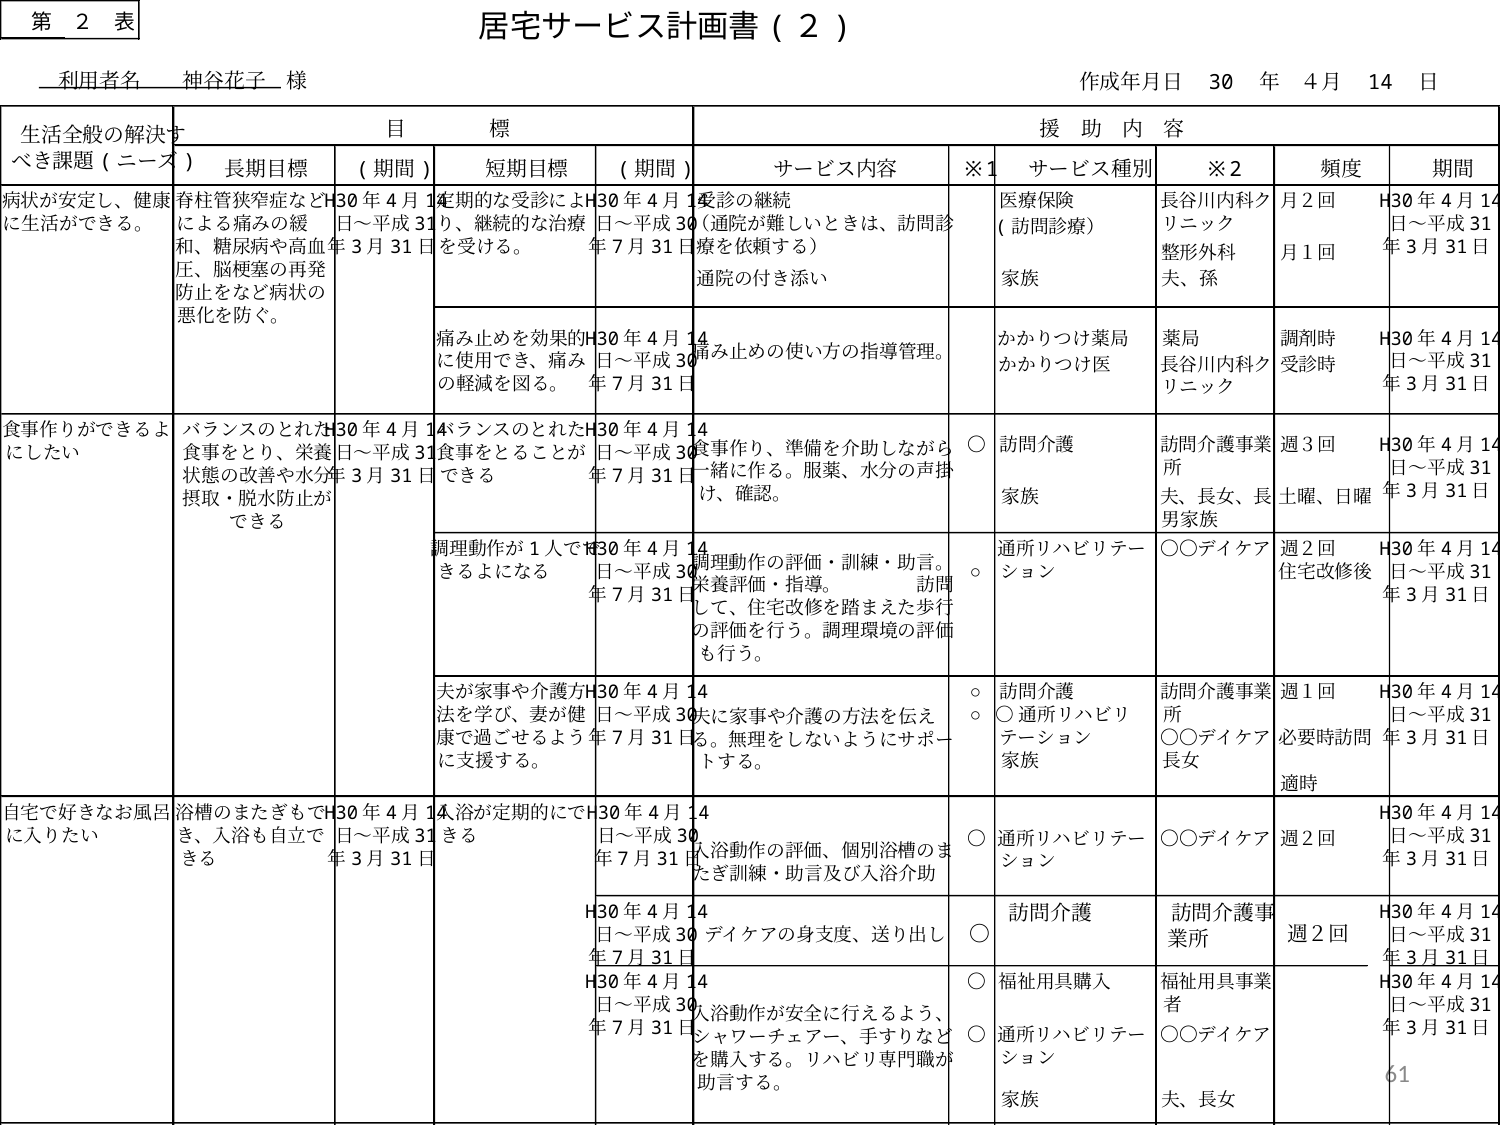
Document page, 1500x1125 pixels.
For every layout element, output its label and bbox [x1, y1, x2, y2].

text_box [0, 0, 1500, 1125]
